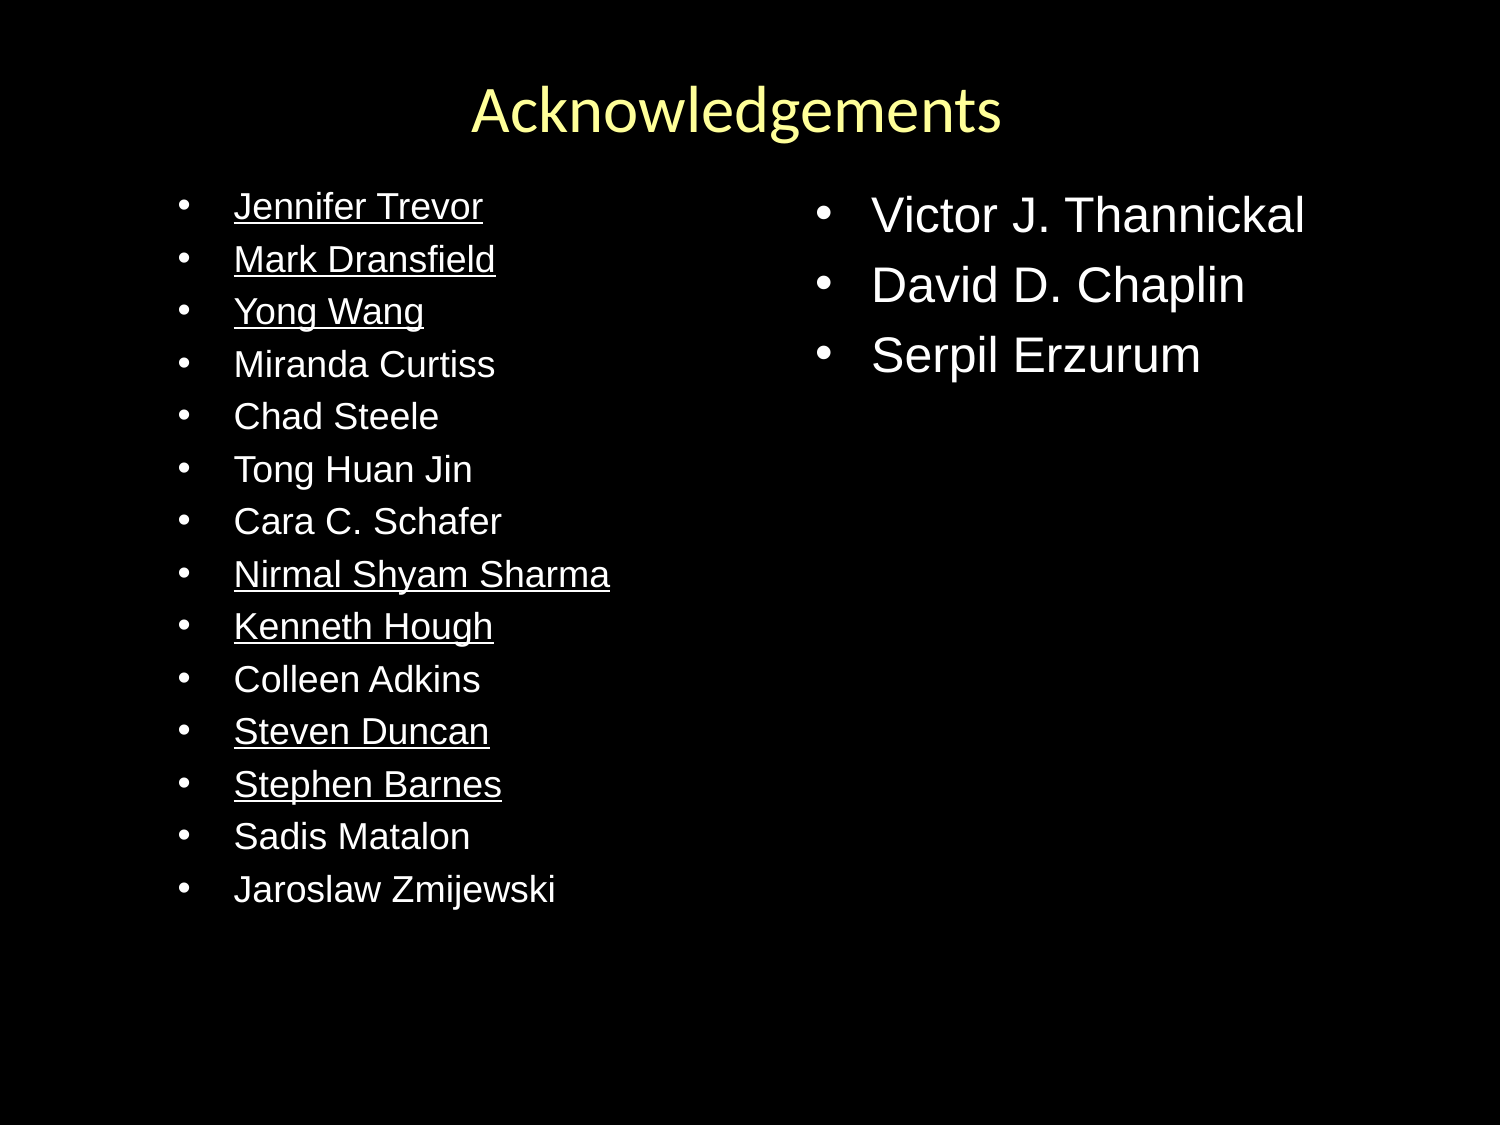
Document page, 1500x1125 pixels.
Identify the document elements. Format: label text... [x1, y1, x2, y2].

title Acknowledgements [62, 12, 1413, 200]
text_box Victor J. Thannickal David D. Chaplin Serpil Erzurum [800, 174, 1450, 967]
list Jennifer Trevor Mark Dransfield Yong Wang Miranda Curtiss Chad Steele Tong Huan Jin Cara C. Schafer Nirmal Shyam Sharma Kenneth Hough Colleen Adkins Steven Duncan Stephen Barnes Sadis Matalon Jaroslaw Zmijewski [162, 174, 663, 918]
